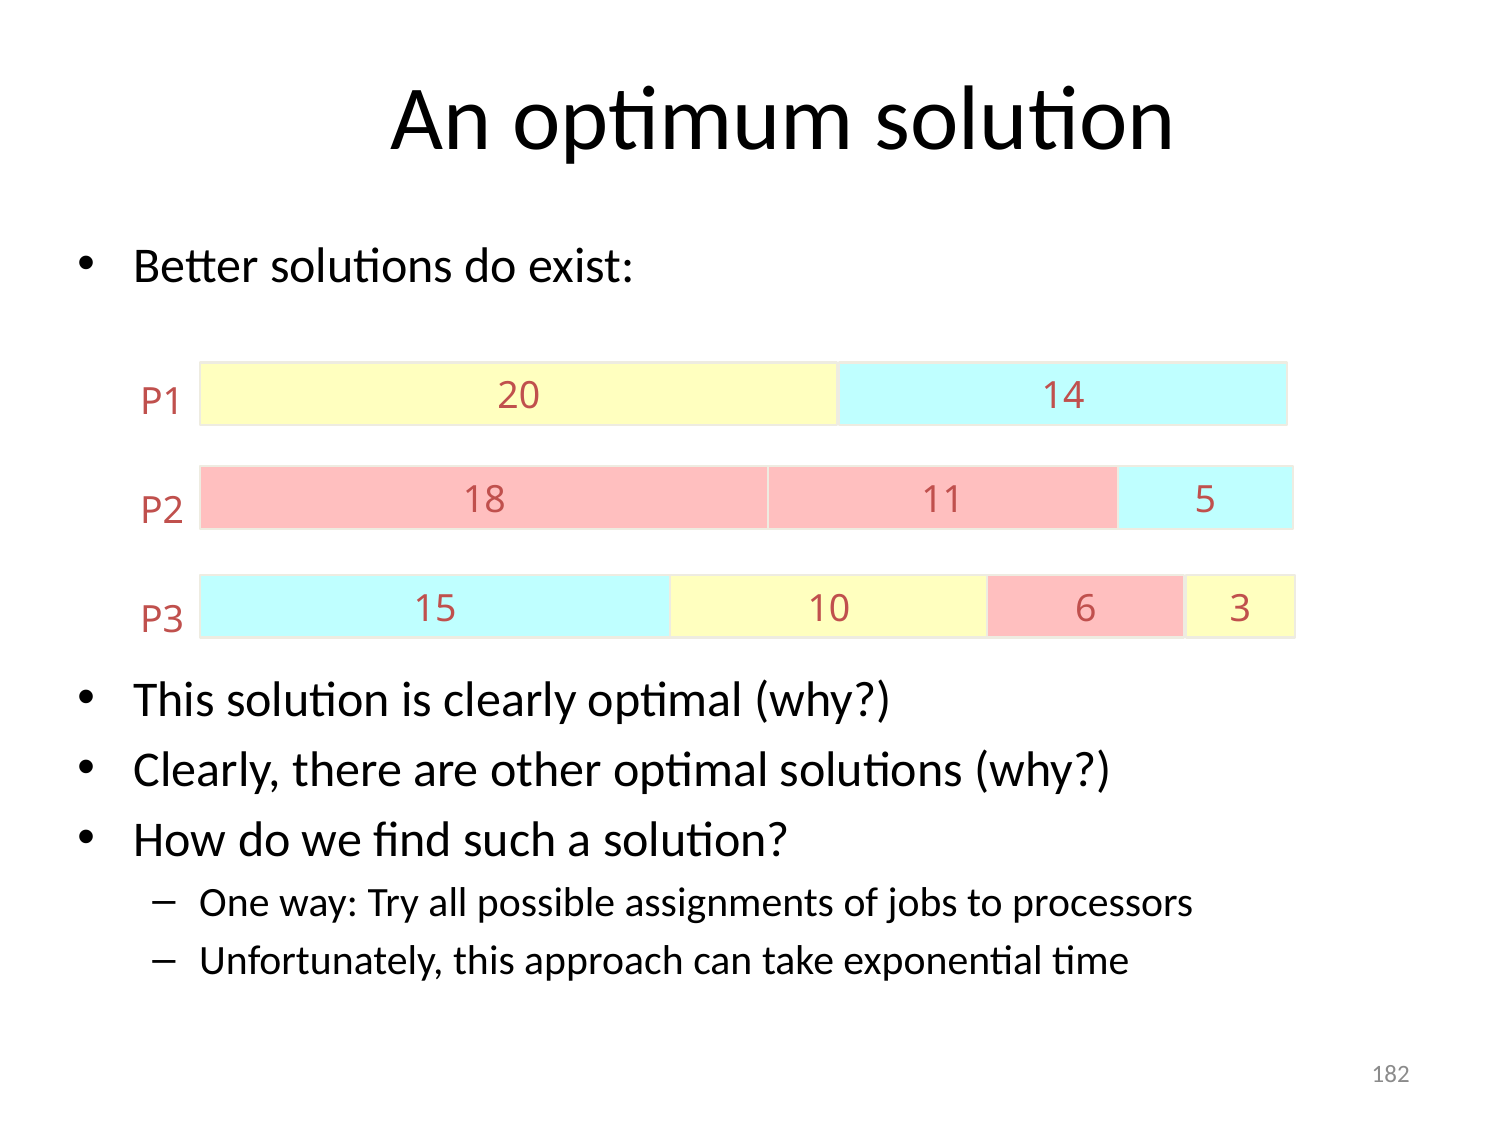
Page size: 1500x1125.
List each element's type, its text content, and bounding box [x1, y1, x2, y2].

slide_number 182 [1074, 1042, 1425, 1103]
list Better solutions do exist: [62, 224, 1469, 312]
list This solution is clearly optimal (why?) Clearly, there are other optimal solutions (why?) How do we find such a solution? One way: Try all possible assignments of jobs to processors Unfortunately, this approach can take exponential time [62, 658, 1469, 1006]
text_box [124, 324, 1296, 658]
title An optimum solution [144, 50, 1423, 175]
